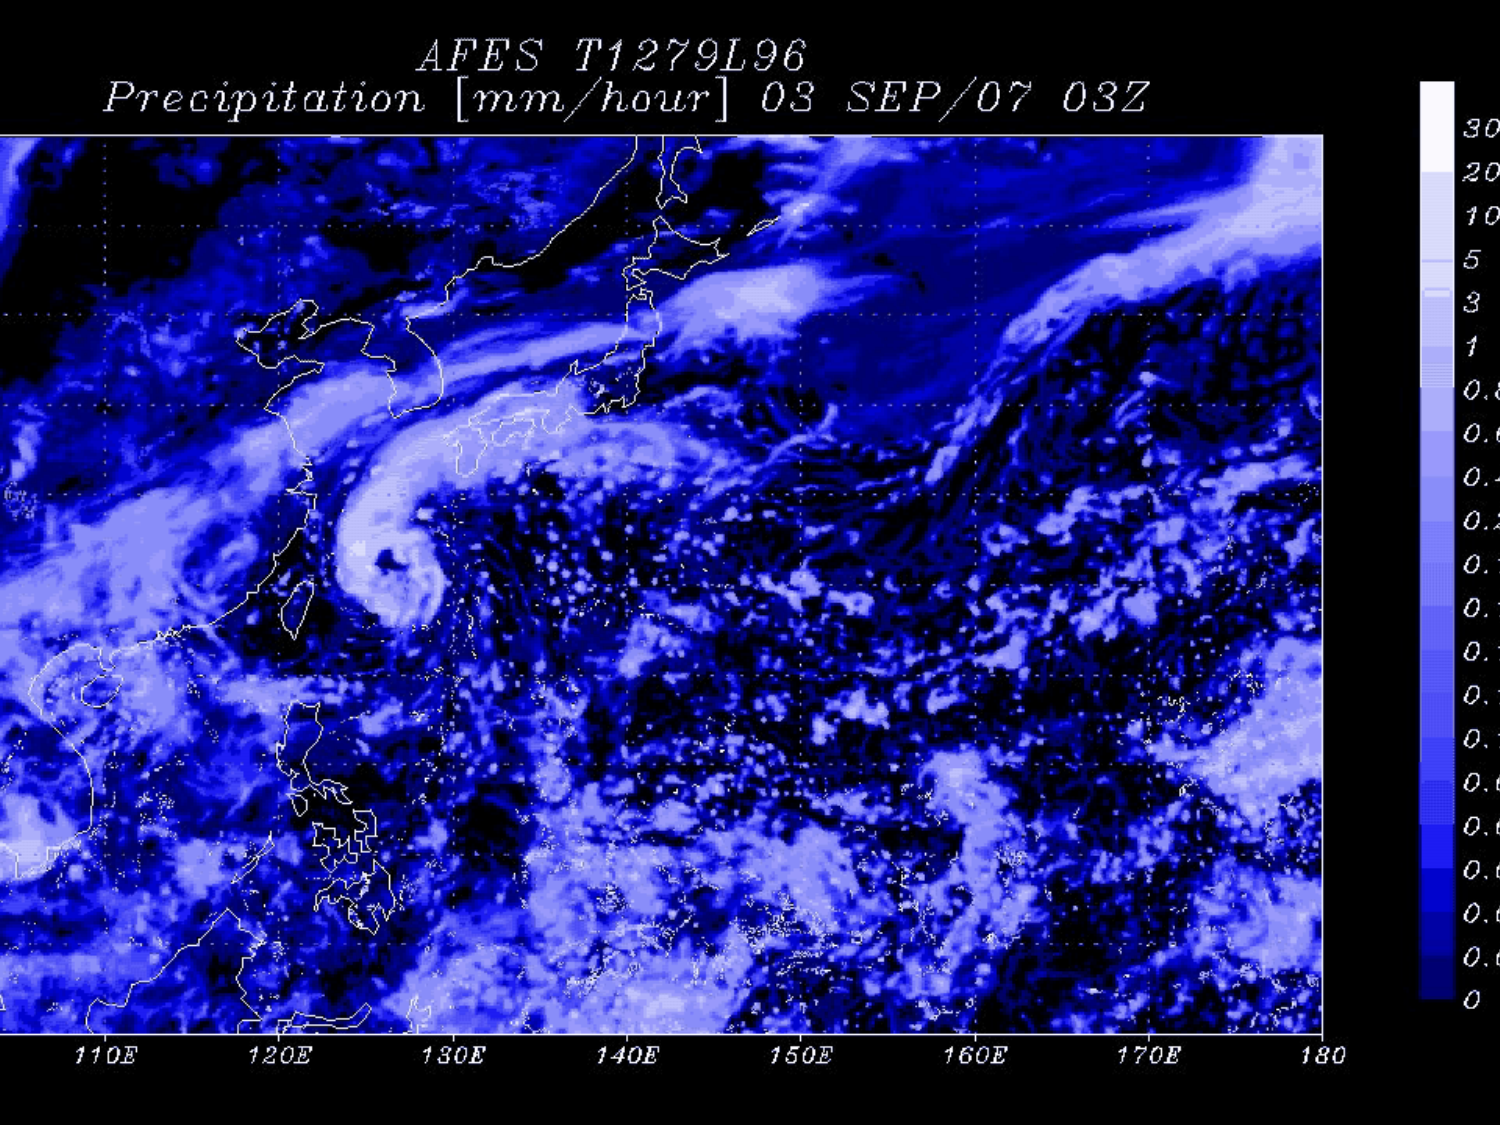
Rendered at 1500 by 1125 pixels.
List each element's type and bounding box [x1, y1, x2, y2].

text_box [0, 0, 1500, 1125]
